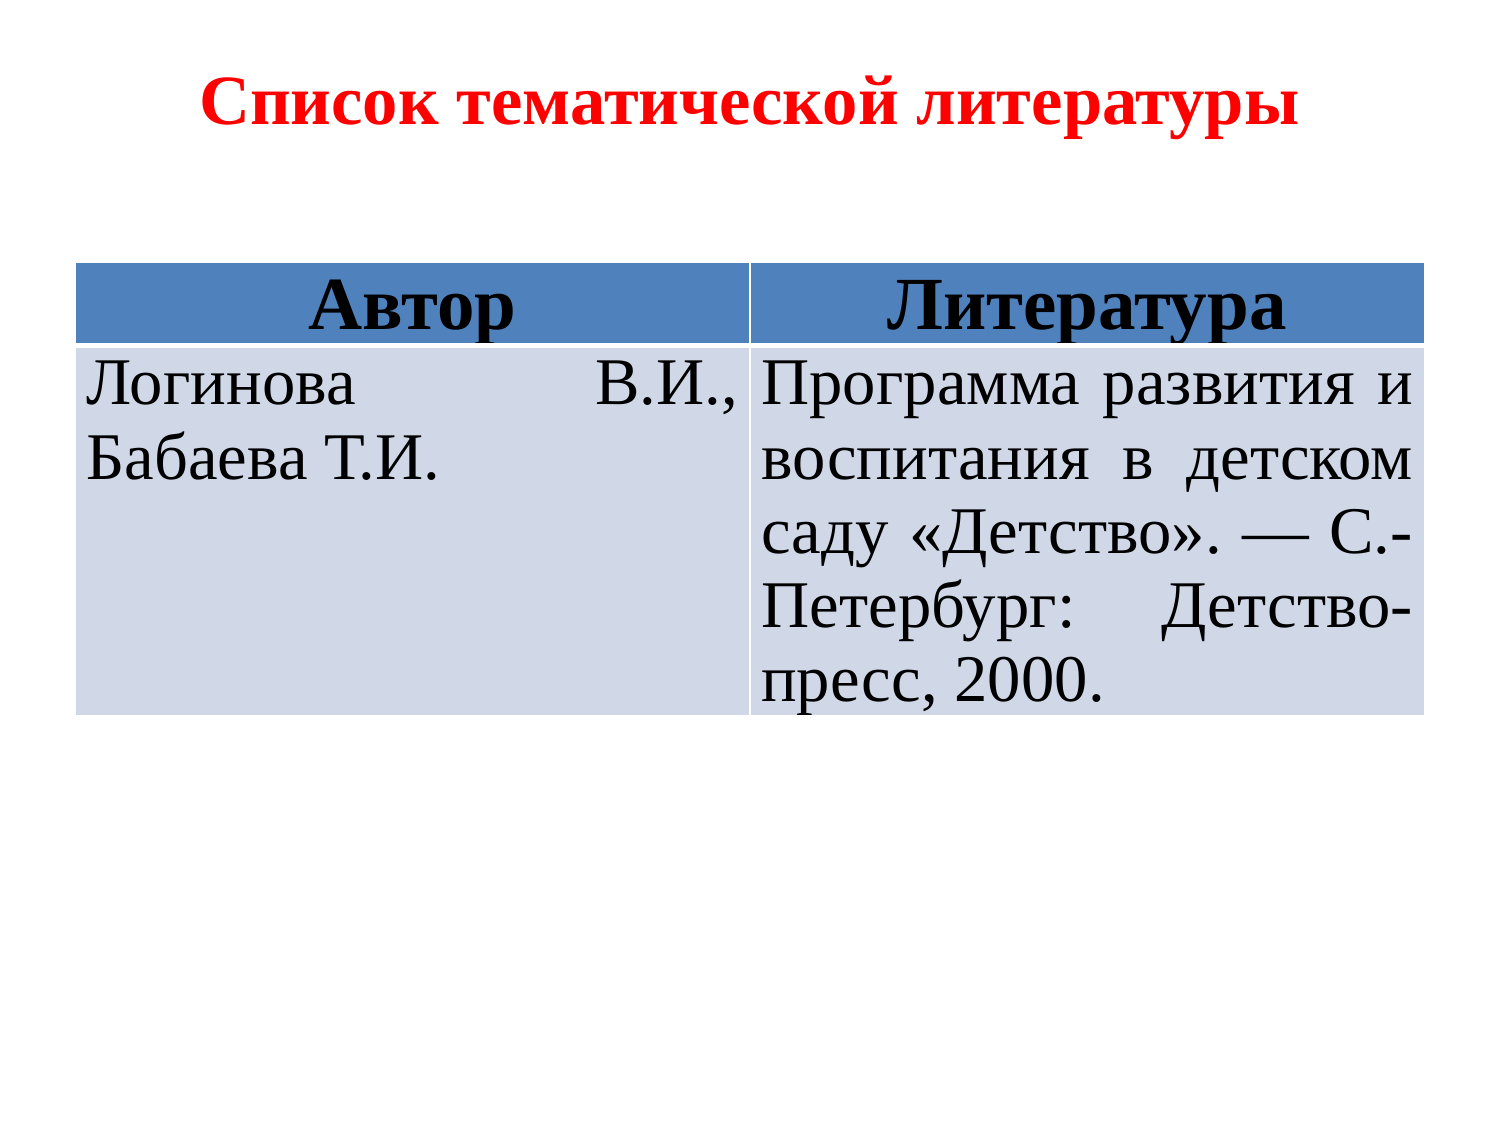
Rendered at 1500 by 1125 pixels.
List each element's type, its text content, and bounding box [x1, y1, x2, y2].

table_header Автор [76, 263, 749, 343]
table_cell Программа развития и воспитания в детском саду «Детство». — С.-Петербург: Детство-пресс, 2000. [751, 348, 1424, 715]
table_header Литература [751, 263, 1424, 343]
title Список тематической литературы [75, 45, 1425, 233]
table_cell Логинова В.И., Бабаева Т.И. [76, 348, 749, 715]
